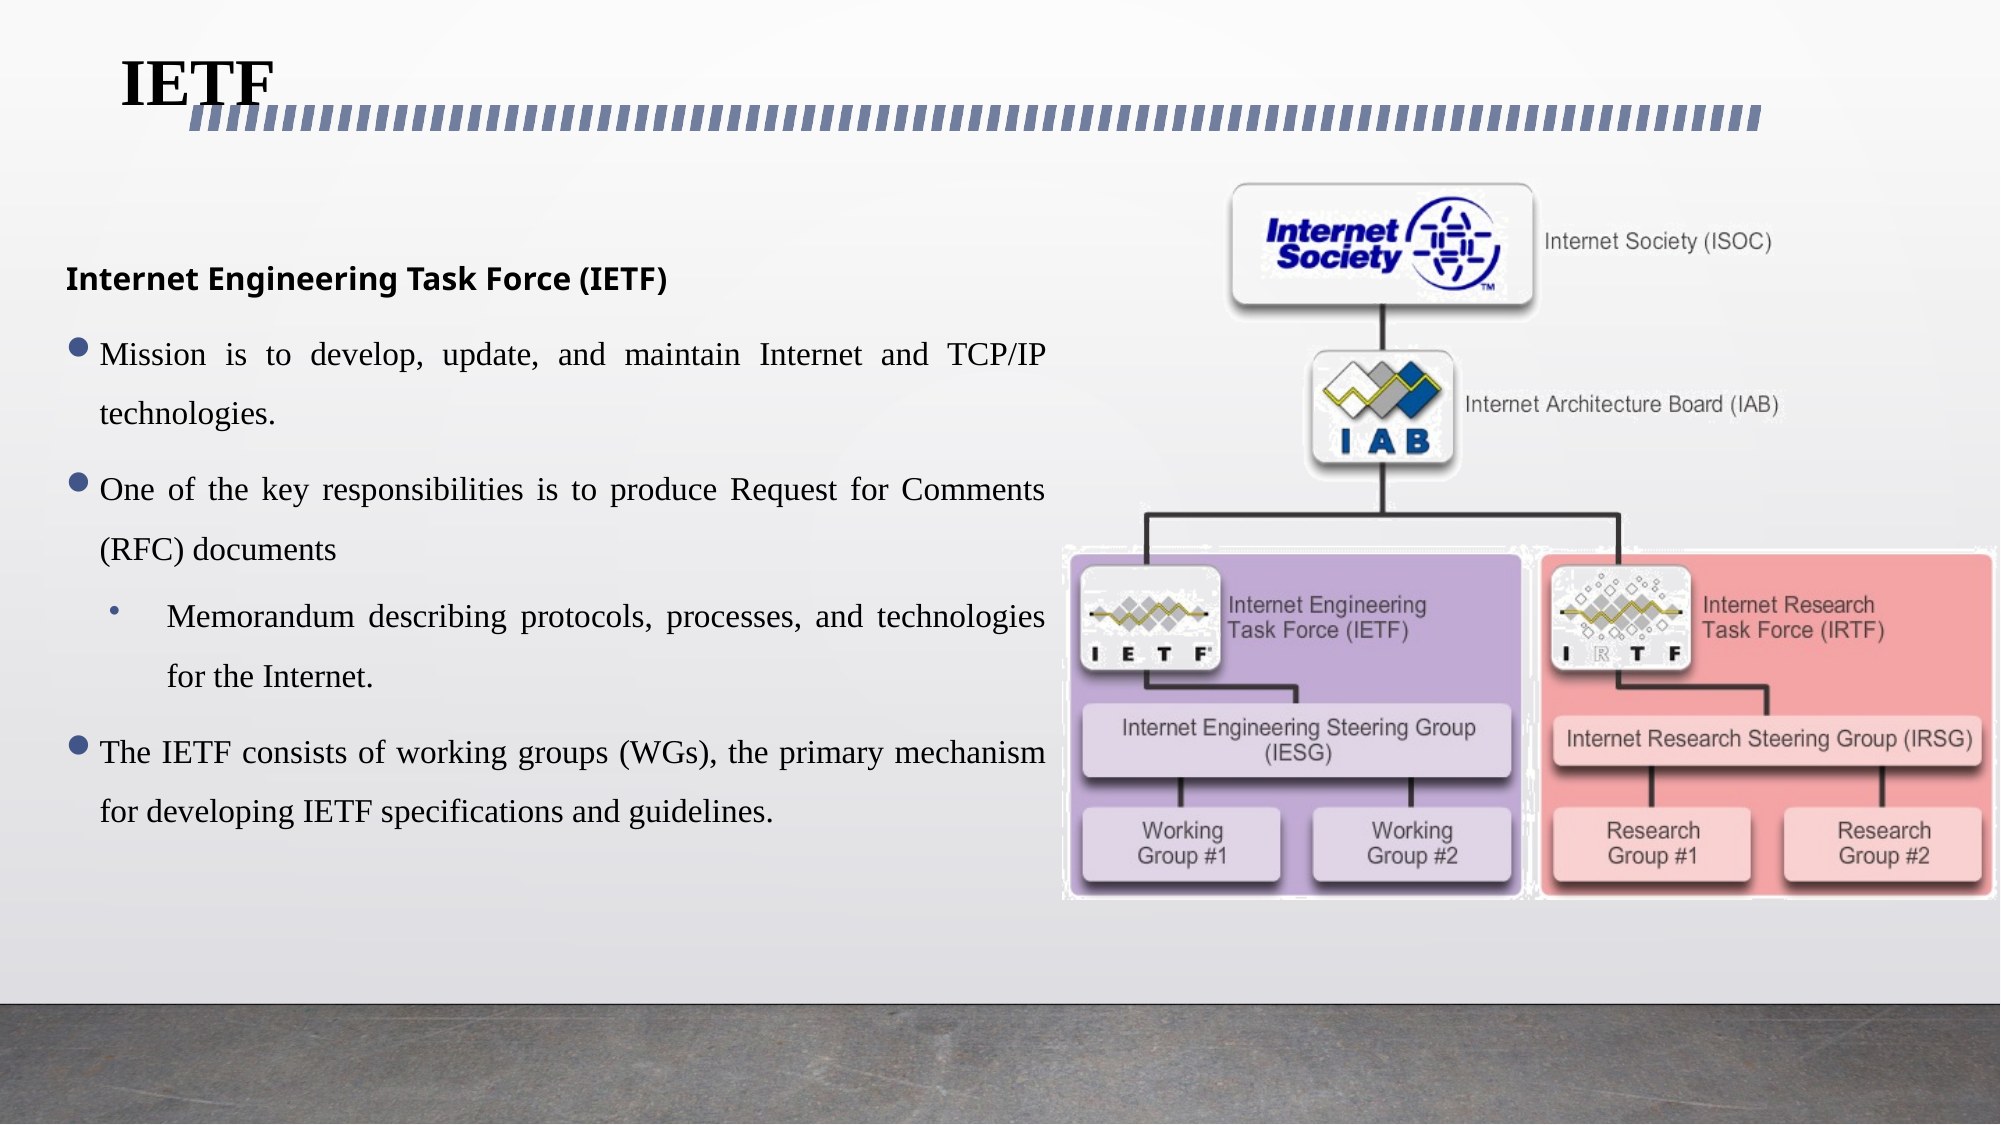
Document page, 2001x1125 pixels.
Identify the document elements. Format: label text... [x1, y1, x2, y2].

picture [0, 1004, 2000, 1124]
list Internet Engineering Task Force (IETF) Mission is to develop, update, and maintain Internet and TCP/IP technologies. One of the key responsibilities is to produce Request for Comments (RFC) documents Memorandum describing protocols, processes, and technologies for the Internet. The IETF consists of working groups (WGs), the primary mechanism for developing IETF specifications and guidelines. [51, 260, 1062, 840]
title IETF [105, 0, 760, 129]
picture [1062, 167, 2000, 900]
